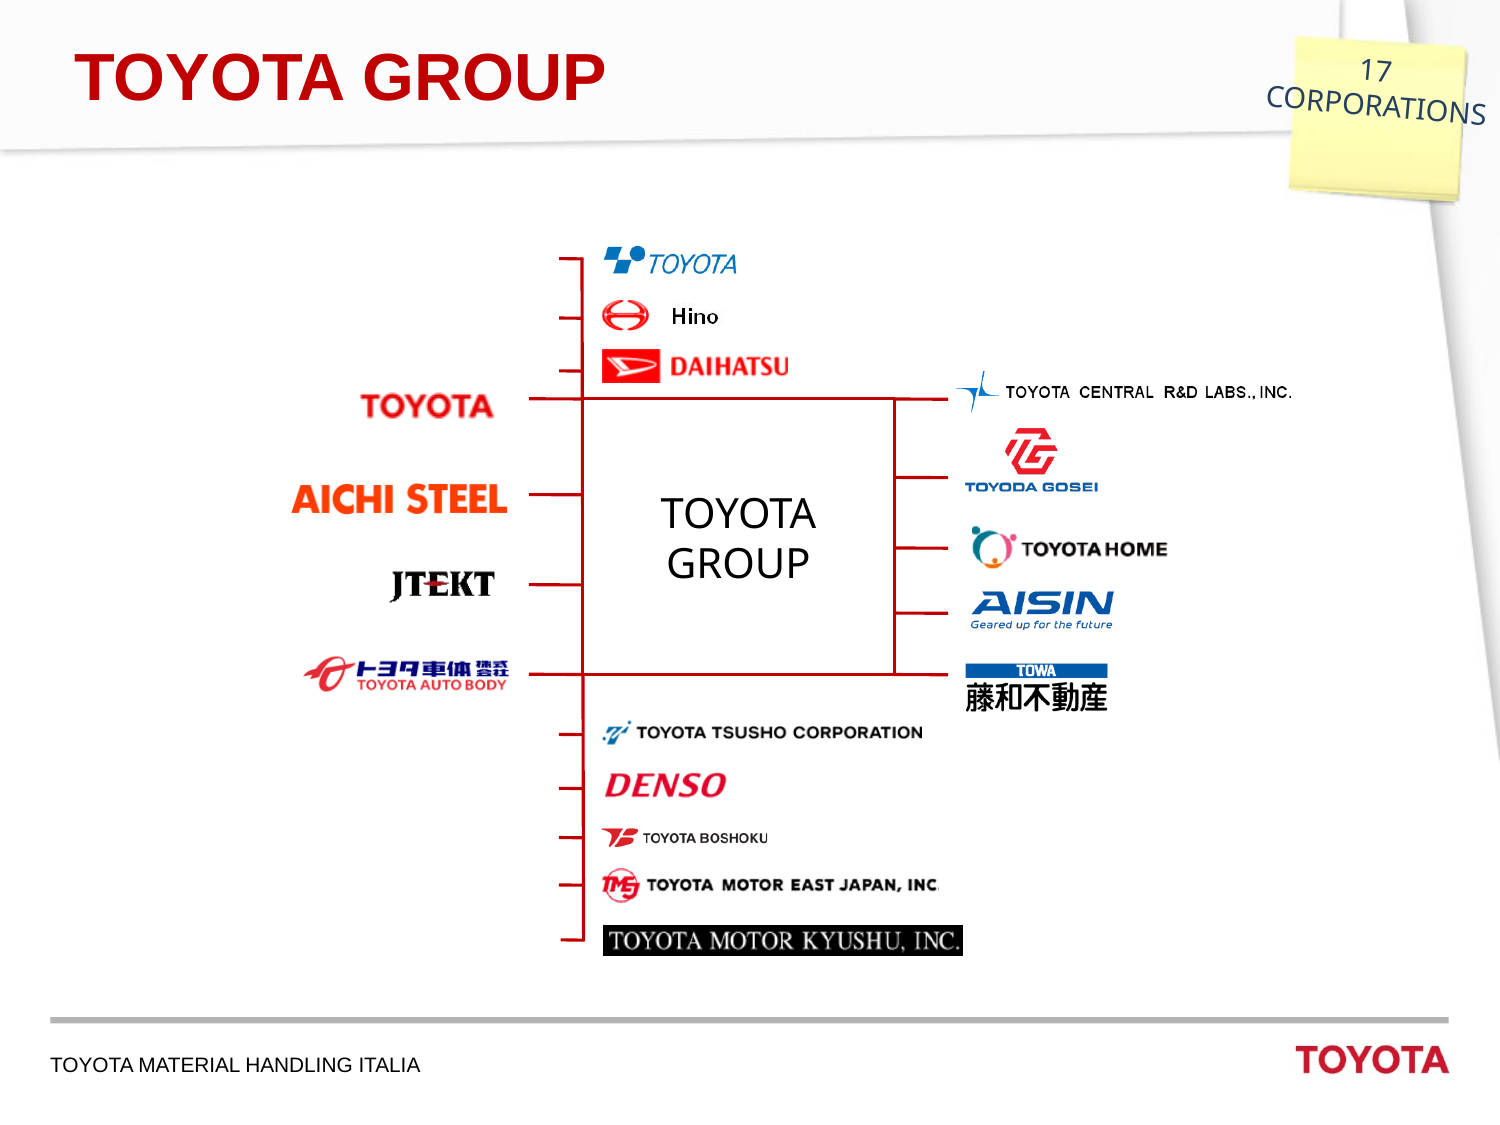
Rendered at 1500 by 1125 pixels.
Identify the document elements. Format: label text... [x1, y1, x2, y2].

text_box TOYOTA GROUP [59, 26, 695, 122]
text_box 17 CORPORATIONS [1232, 32, 1500, 141]
picture [1290, 1043, 1454, 1075]
picture [0, 0, 1500, 1003]
text_box TOYOTA GROUP [589, 398, 895, 675]
